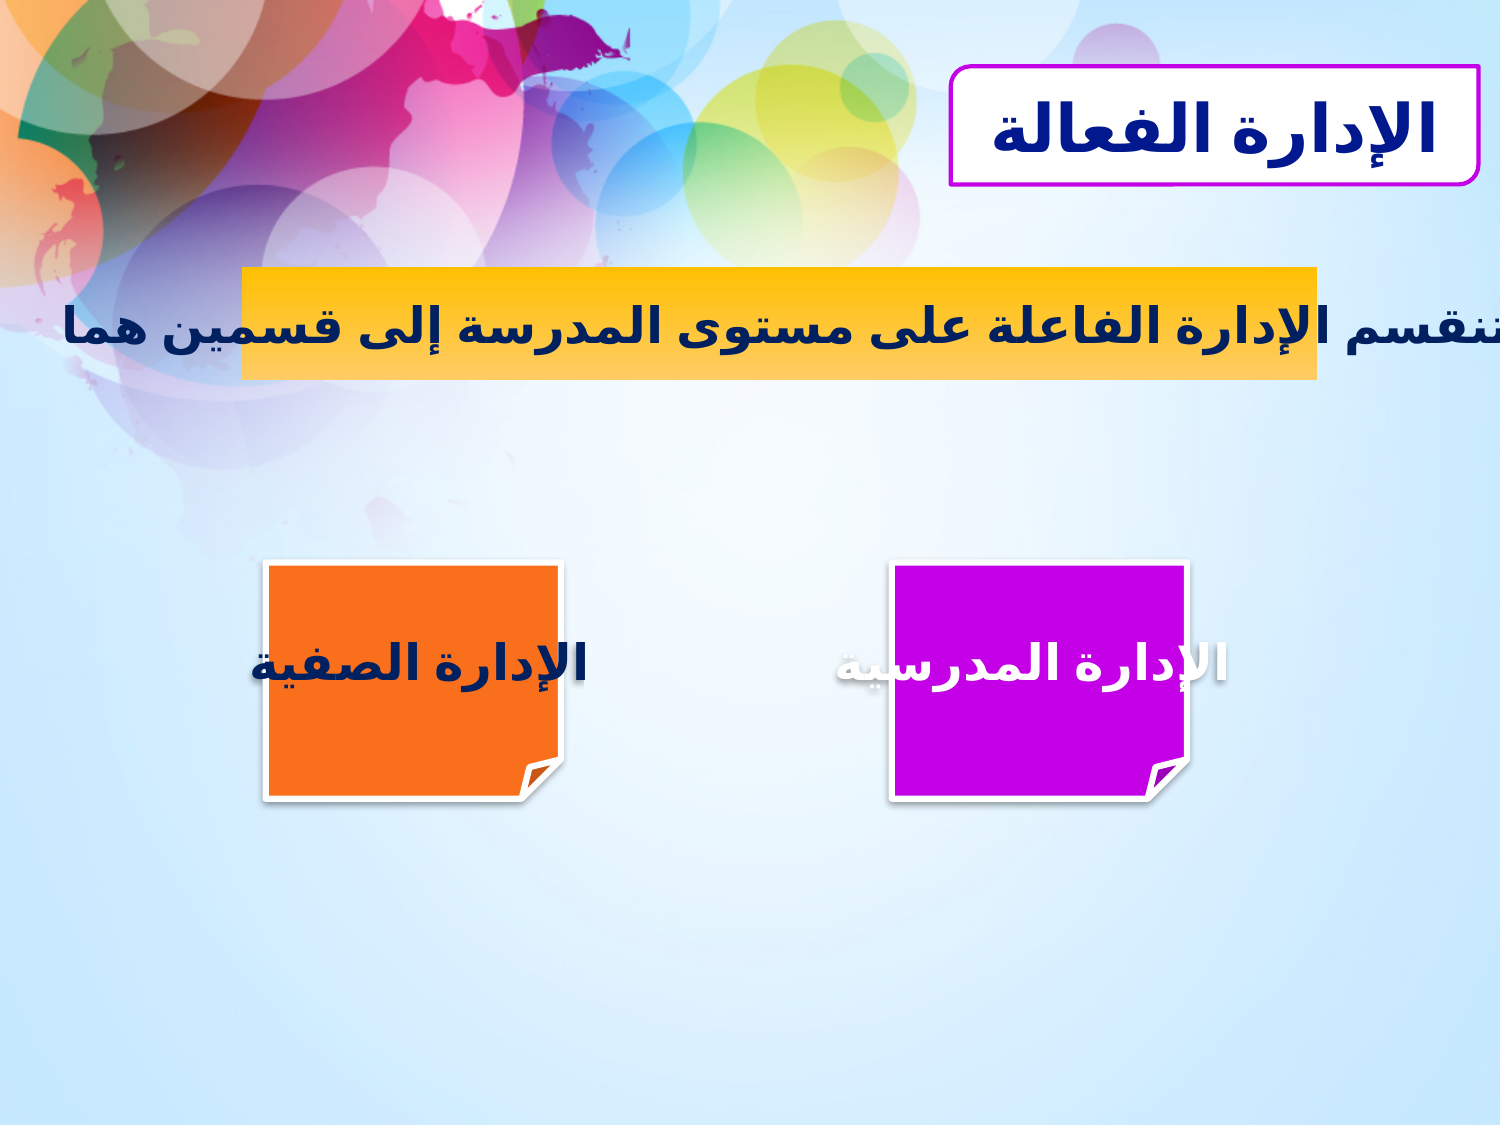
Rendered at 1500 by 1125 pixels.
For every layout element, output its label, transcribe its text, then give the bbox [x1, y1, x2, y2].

text_box الإدارة الفعالة [948, 64, 1481, 187]
text_box الإدارة المدرسية [888, 559, 1191, 802]
text_box تنقسم الإدارة الفاعلة على مستوى المدرسة إلى قسمين هما [242, 267, 1317, 380]
picture [0, 0, 1500, 1125]
text_box الإدارة الصفية [262, 559, 565, 802]
